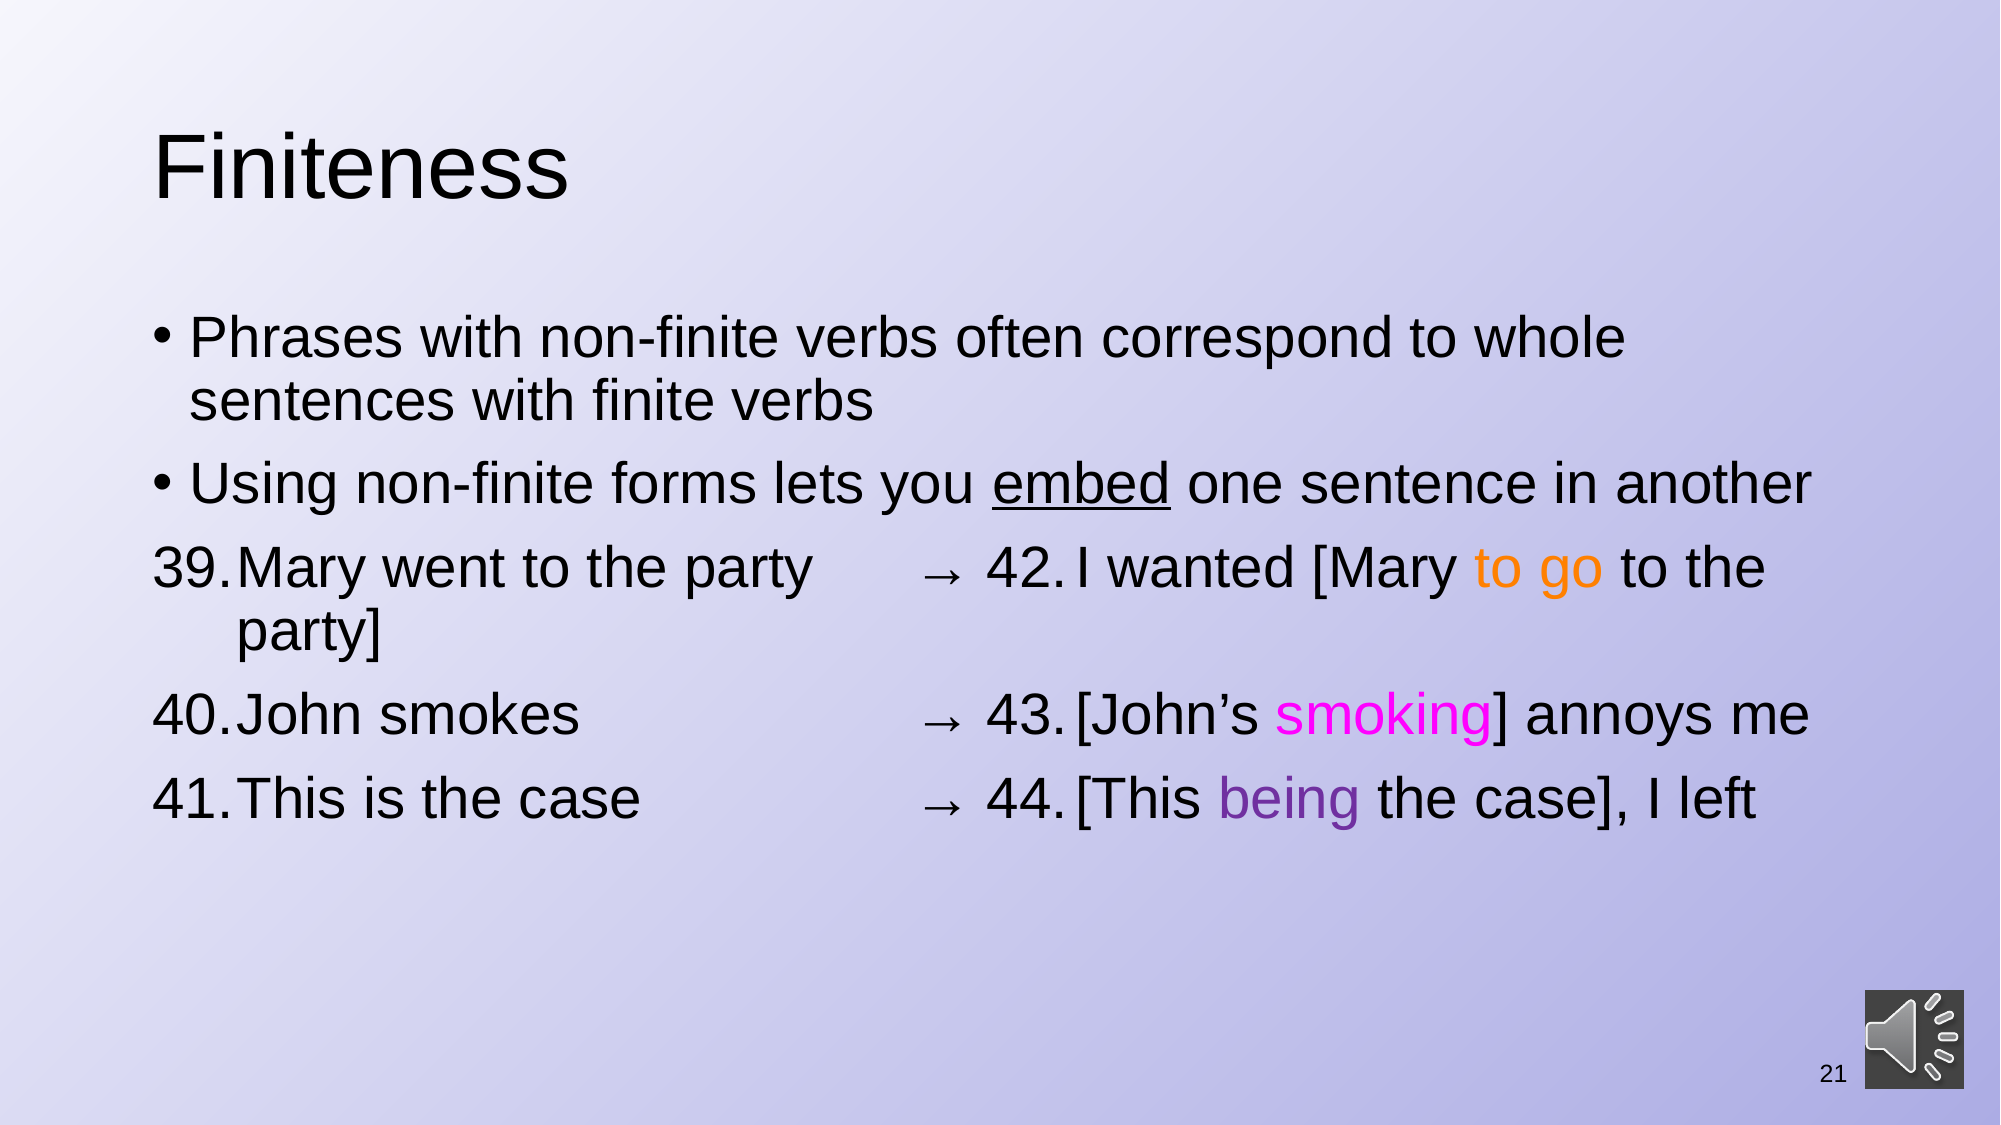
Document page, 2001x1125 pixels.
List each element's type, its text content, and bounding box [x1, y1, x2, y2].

title Finiteness [137, 59, 1863, 278]
list Phrases with non-finite verbs often correspond to whole sentences with finite verbs Using non-finite forms lets you embed one sentence in another Mary went to the party → 42. I wanted [Mary to go to the party] John smokes → 43. [John’s smoking] annoys me This is the case → 44. [This being the case], I left [137, 299, 1863, 1014]
slide_number 21 [1412, 1042, 1863, 1103]
picture [1864, 989, 1965, 1090]
